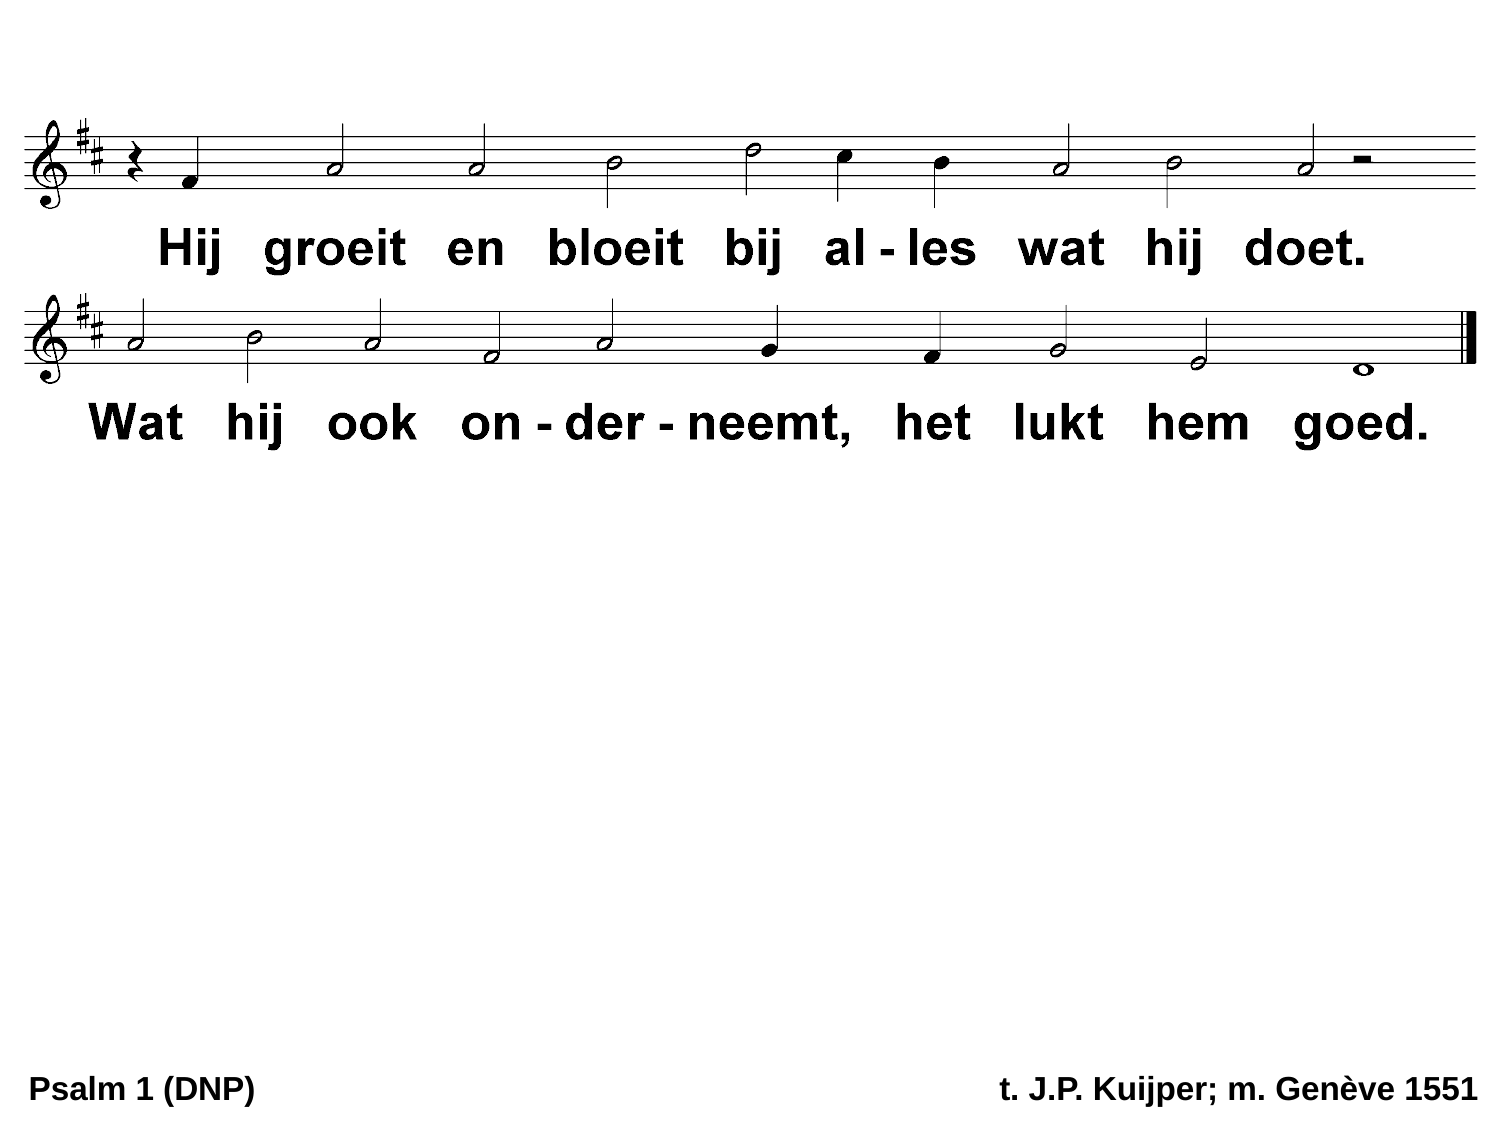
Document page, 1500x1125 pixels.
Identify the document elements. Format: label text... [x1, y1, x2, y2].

text_box Psalm 1 (DNP) t. J.P. Kuijper; m. Genève 1551 [13, 1059, 1495, 1115]
picture [10, 103, 1490, 464]
